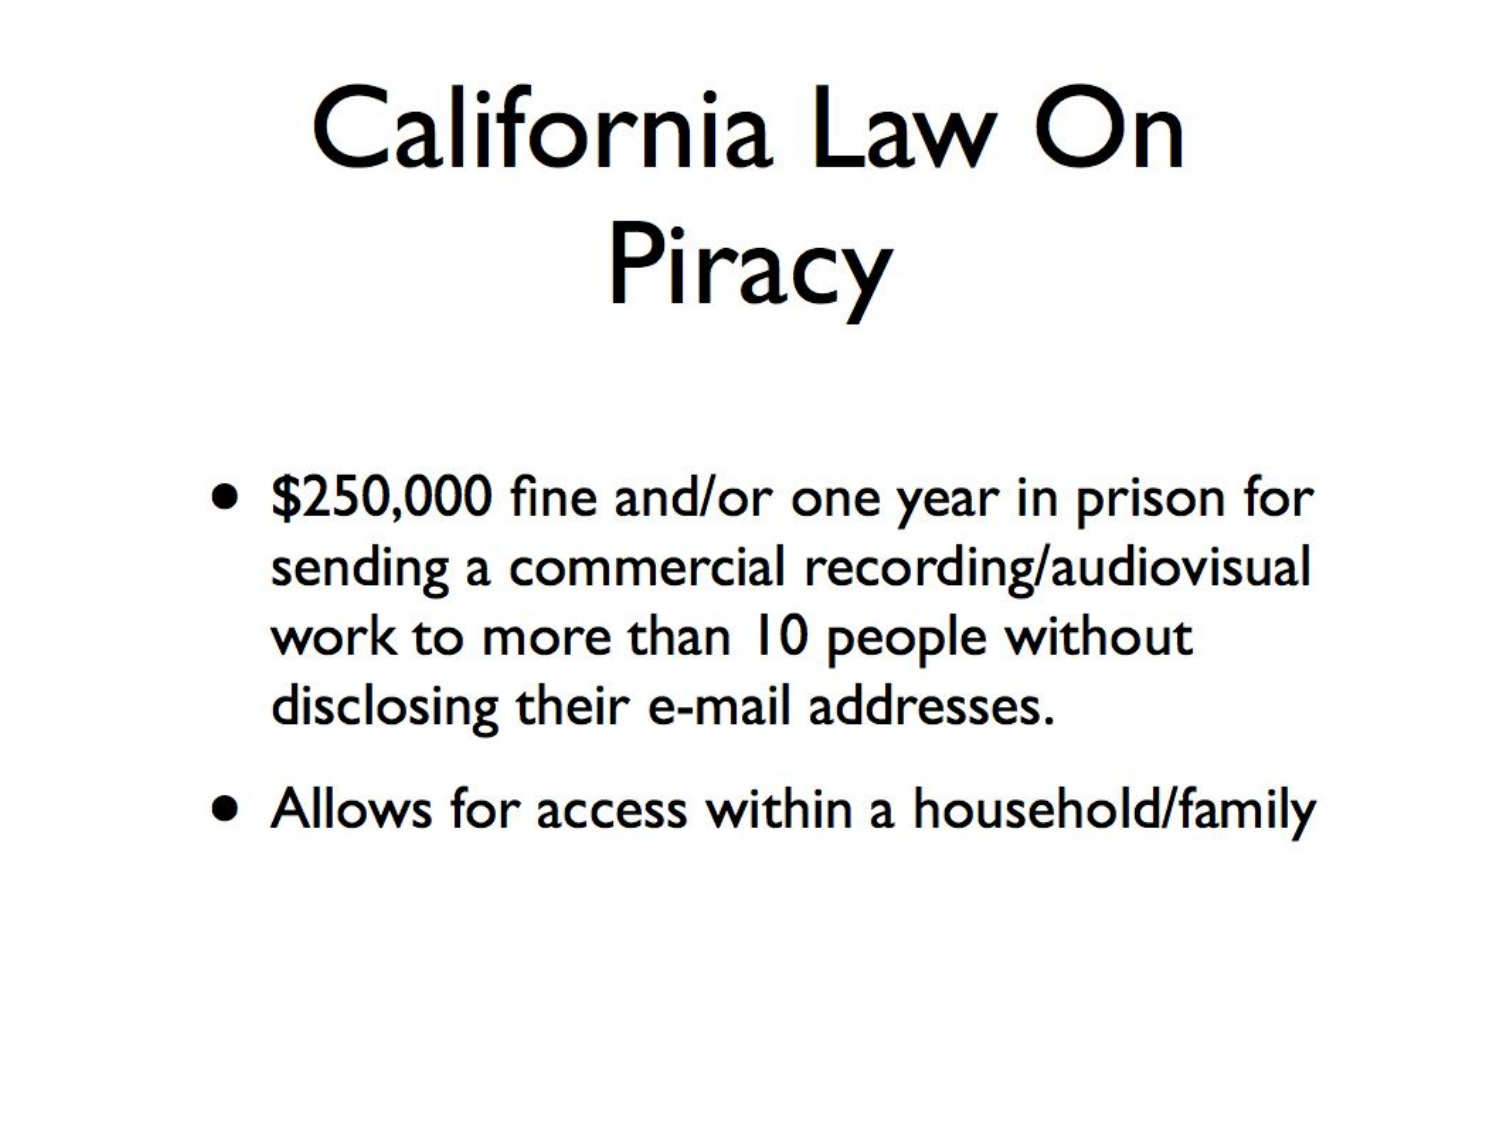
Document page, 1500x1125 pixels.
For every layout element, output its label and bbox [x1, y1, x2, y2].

list [24, 24, 1476, 1113]
